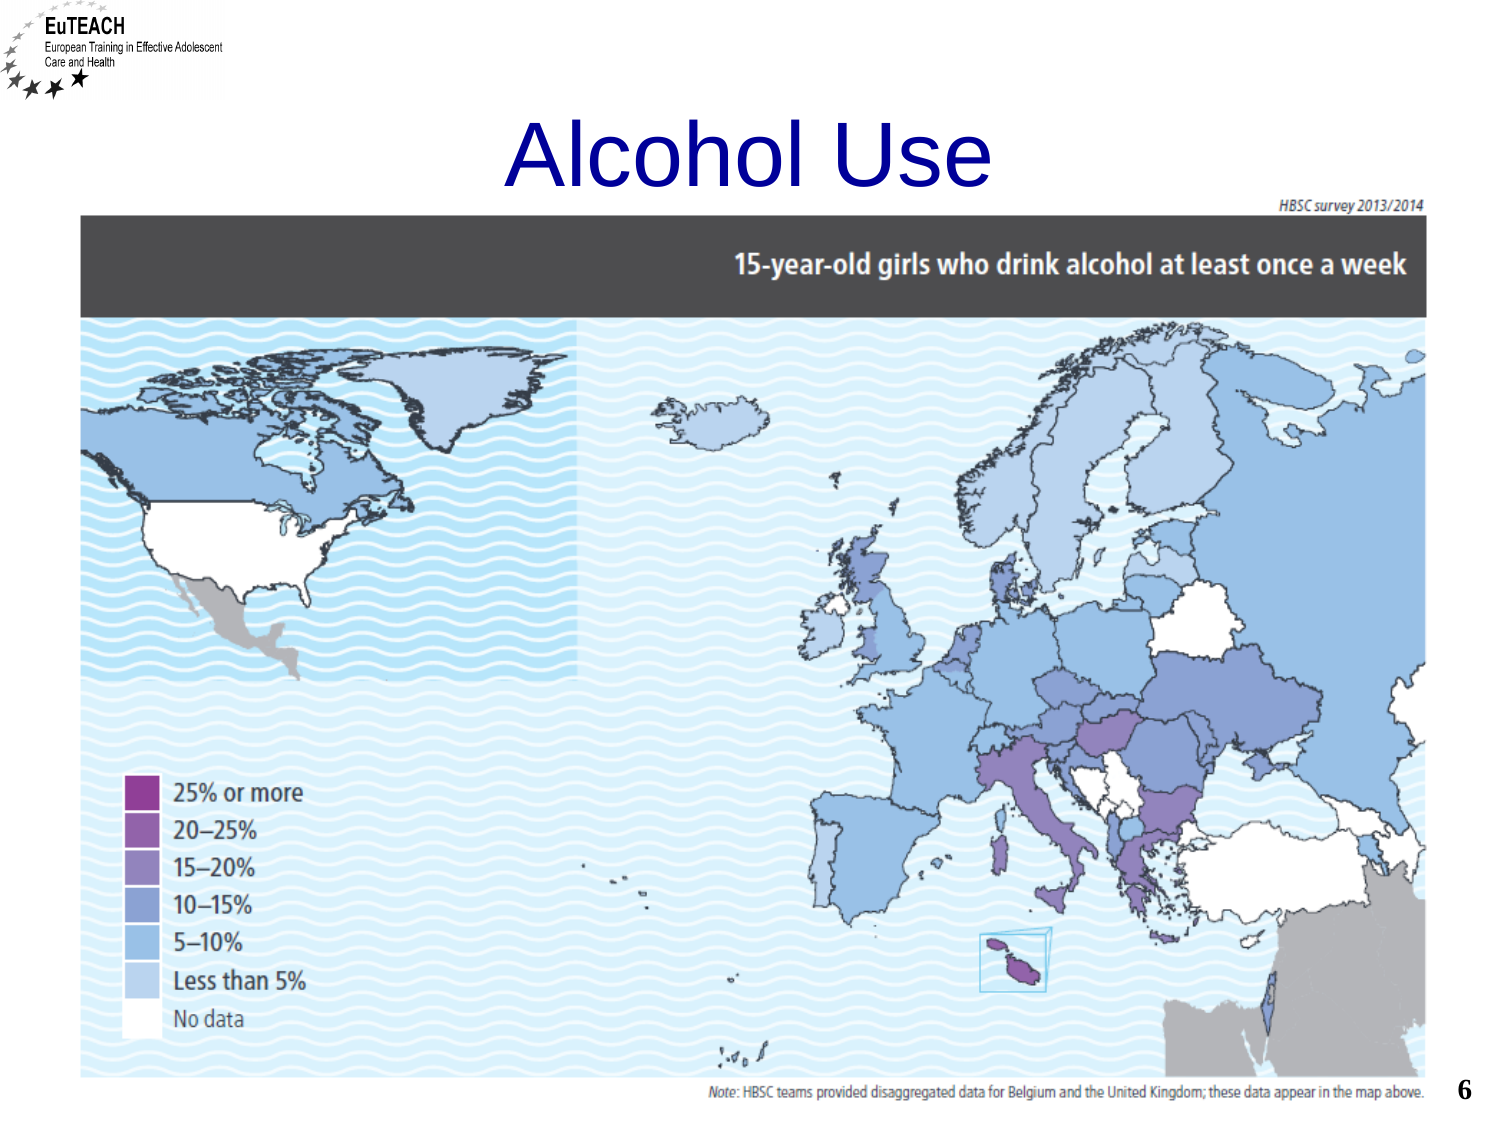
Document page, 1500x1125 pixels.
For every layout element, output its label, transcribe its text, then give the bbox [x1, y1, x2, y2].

slide_number 6 [1174, 1049, 1488, 1125]
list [54, 197, 1463, 1114]
title Alcohol Use [37, 37, 1463, 263]
